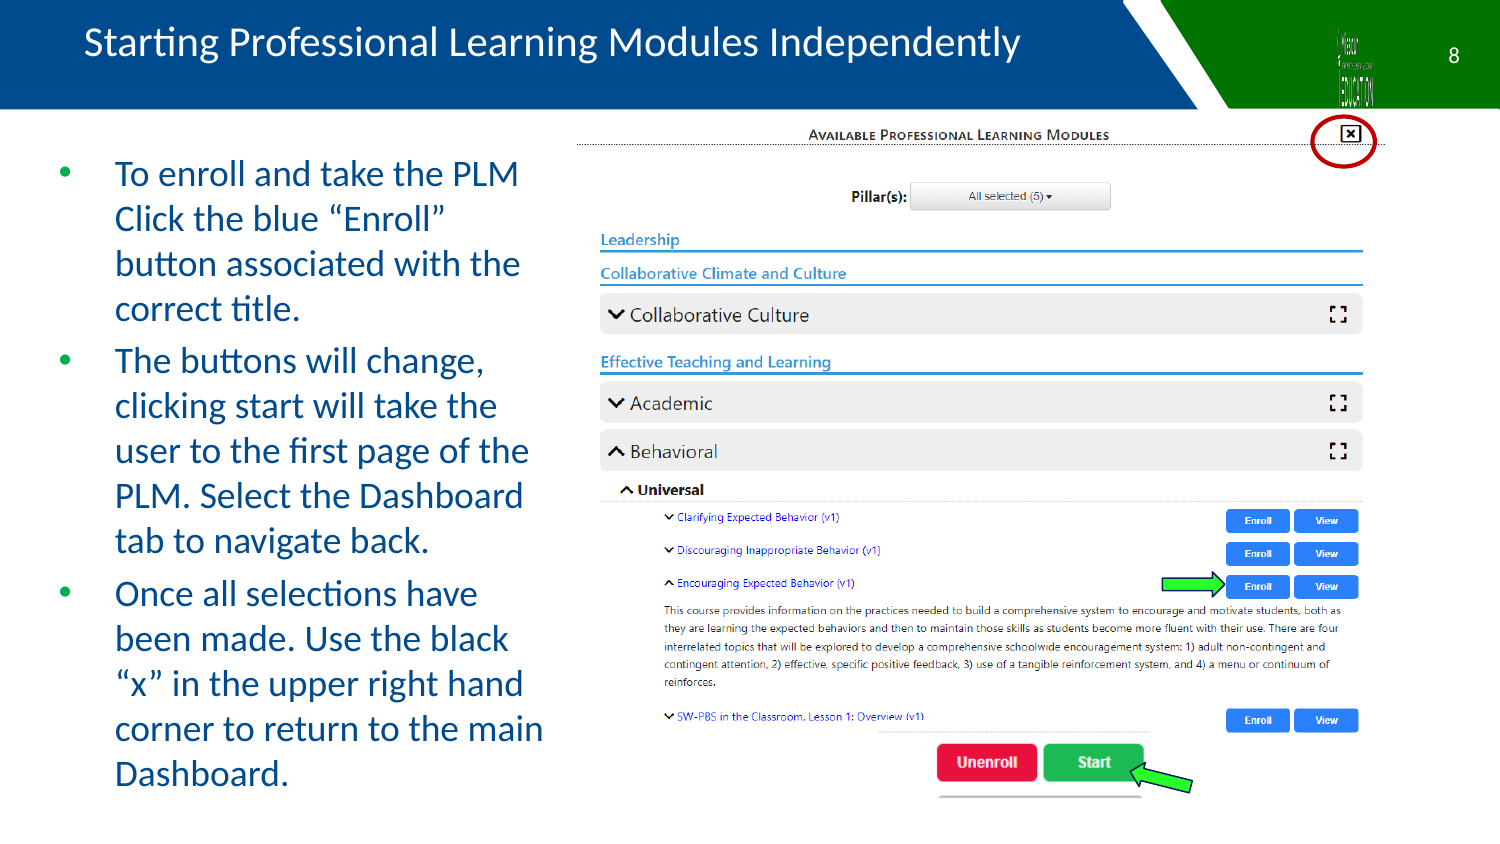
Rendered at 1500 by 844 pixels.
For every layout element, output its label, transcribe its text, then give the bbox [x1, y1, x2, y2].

list To enroll and take the PLM Click the blue “Enroll” button associated with the correct title. The buttons will change, clicking start will take the user to the first page of the PLM. Select the Dashboard tab to navigate back. Once all selections have been made. Use the black “x” in the upper right hand corner to return to the main Dashboard. [24, 141, 563, 617]
slide_number 8 [1400, 32, 1475, 78]
text_box [1323, 114, 1364, 120]
picture [1337, 3, 1375, 110]
picture [572, 121, 1404, 799]
list Starting Professional Learning Modules Independently [50, 6, 1100, 104]
